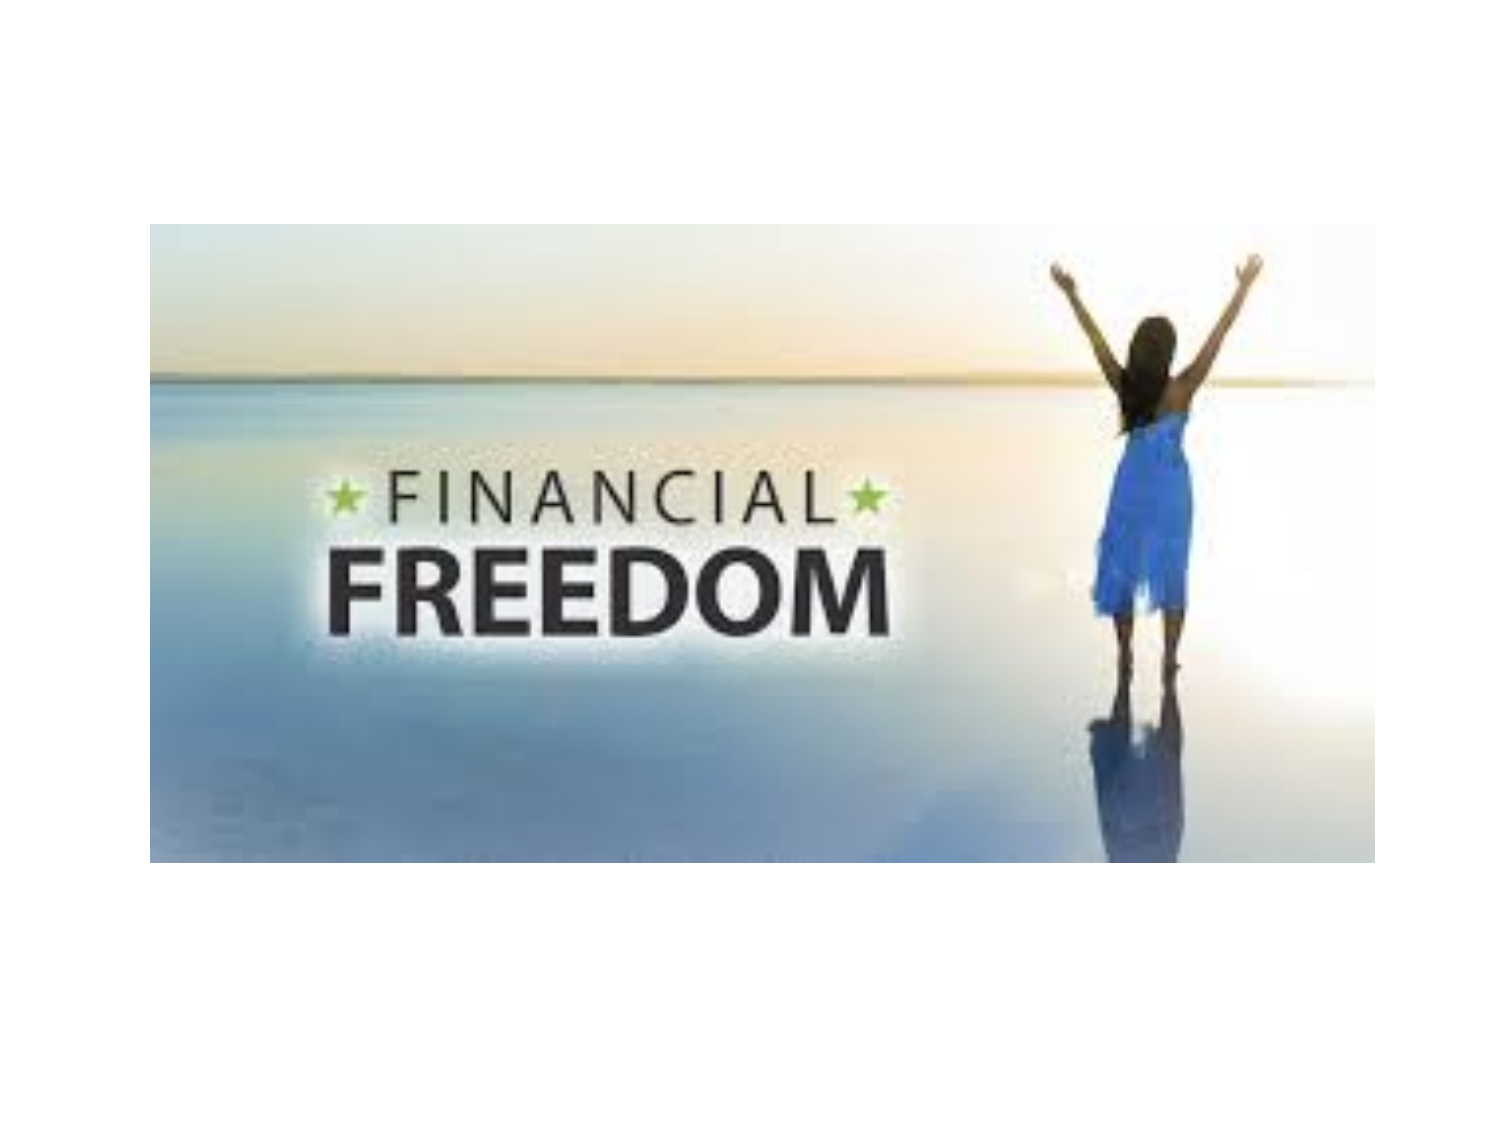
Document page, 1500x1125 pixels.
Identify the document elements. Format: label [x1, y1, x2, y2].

list [149, 224, 1376, 864]
